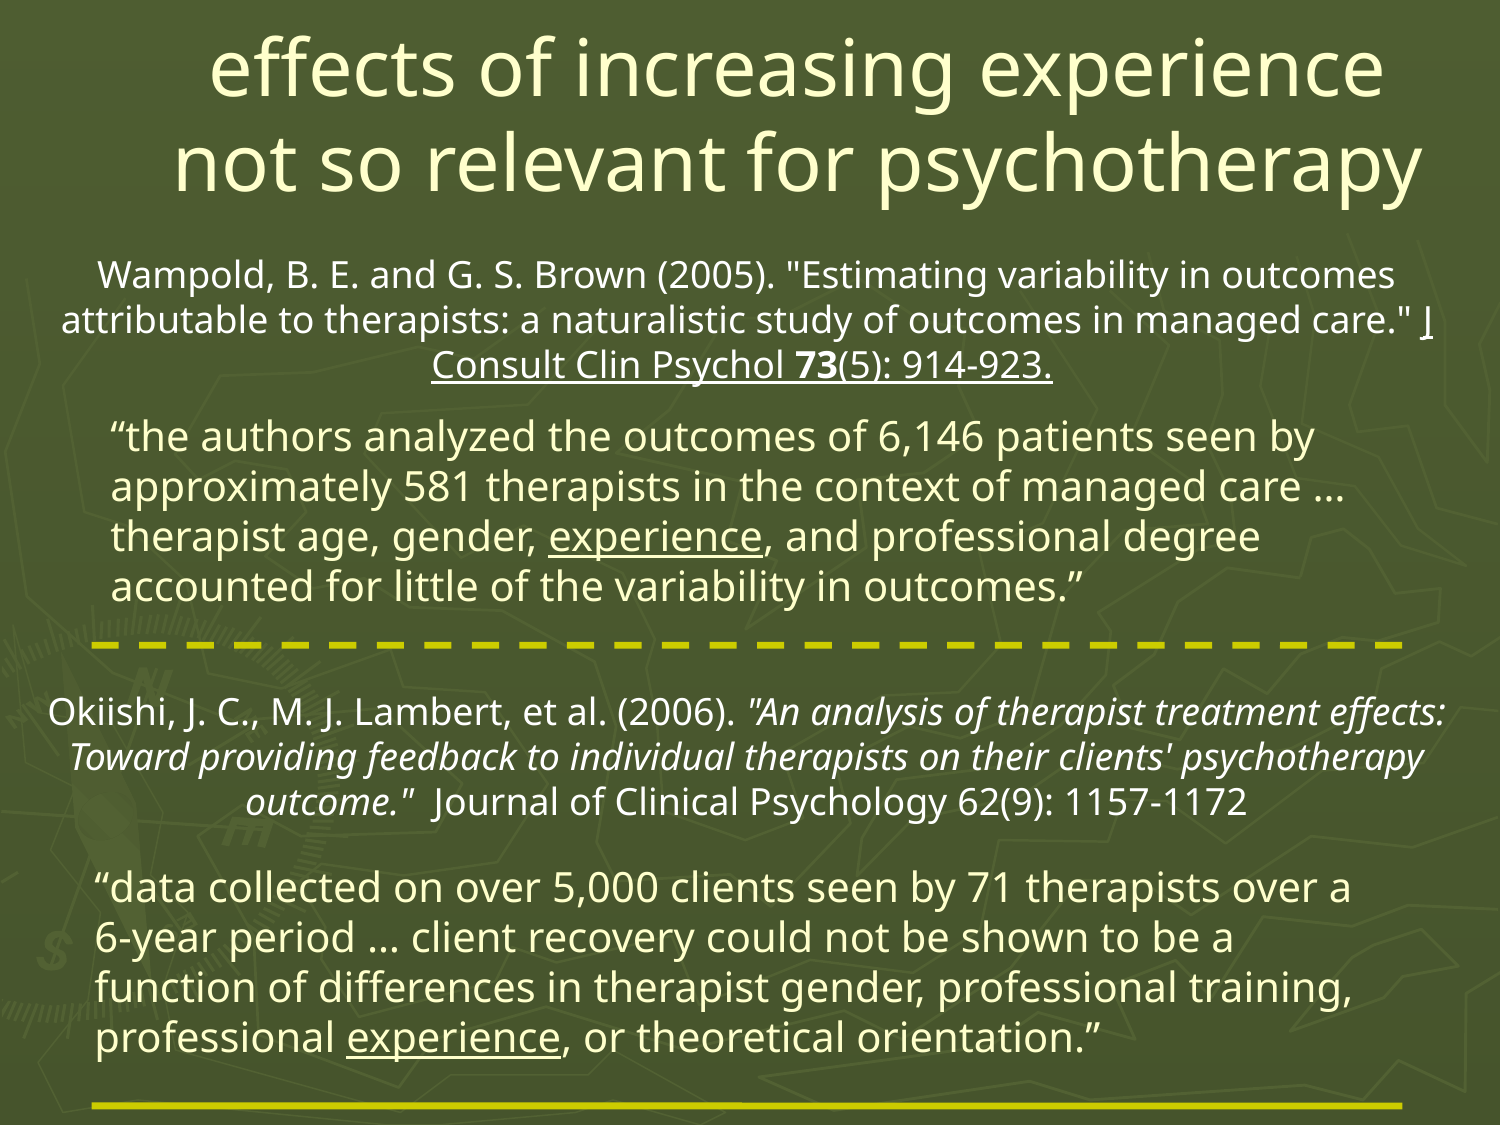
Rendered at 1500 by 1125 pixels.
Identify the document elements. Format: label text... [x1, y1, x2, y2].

title effects of increasing experience not so relevant for psychotherapy [112, 19, 1484, 207]
text_box Okiishi, J. C., M. J. Lambert, et al. (2006). "An analysis of therapist treatment effects: Toward providing feedback to individual therapists on their clients' psychotherapy outcome." Journal of Clinical Psychology 62(9): 1157-1172 [5, 680, 1489, 831]
text_box “data collected on over 5,000 clients seen by 71 therapists over a 6-year period … client recovery could not be shown to be a function of differences in therapist gender, professional training, professional experience, or theoretical orientation.” [79, 853, 1415, 1069]
text_box Wampold, B. E. and G. S. Brown (2005). "Estimating variability in outcomes attributable to therapists: a naturalistic study of outcomes in managed care." J Consult Clin Psychol 73(5): 914-923. [35, 243, 1459, 394]
text_box “the authors analyzed the outcomes of 6,146 patients seen by approximately 581 therapists in the context of managed care … therapist age, gender, experience, and professional degree accounted for little of the variability in outcomes.” [95, 402, 1399, 618]
